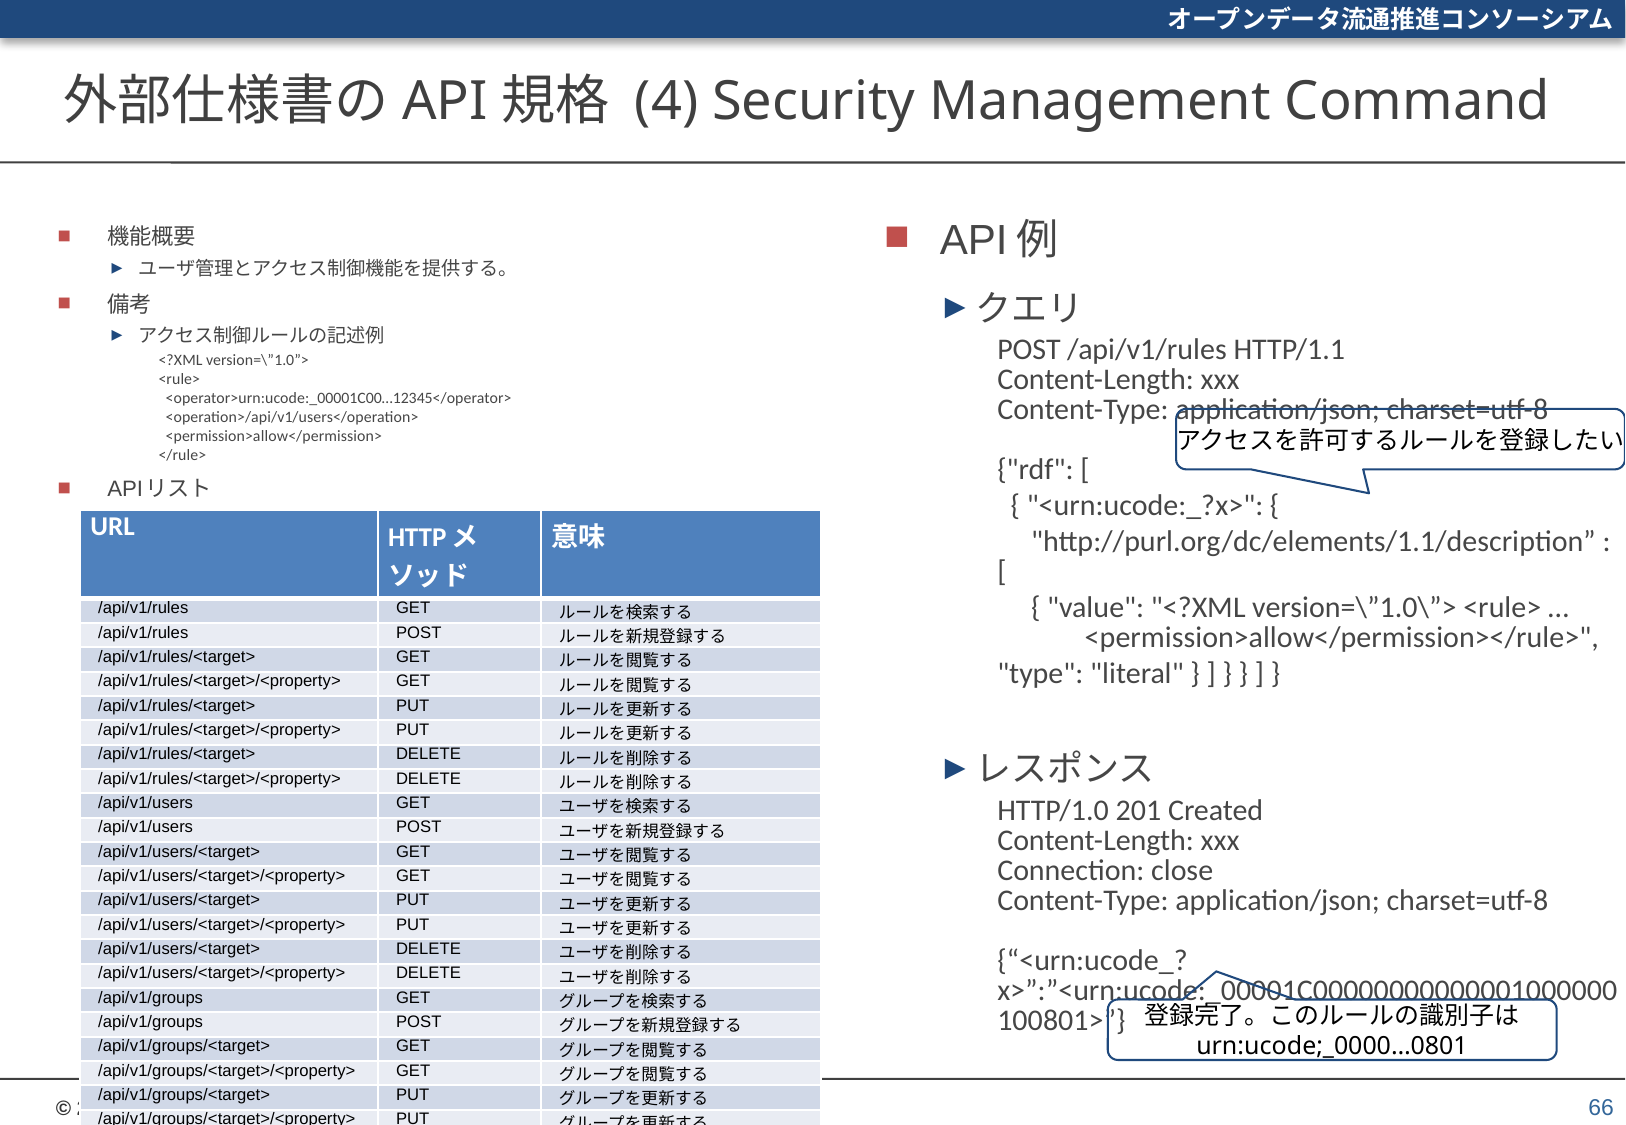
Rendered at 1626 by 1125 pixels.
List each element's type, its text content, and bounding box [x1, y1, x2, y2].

table_cell ルールを新規登録する [542, 624, 820, 646]
table_cell ユーザを更新する [542, 916, 820, 938]
table_cell DELETE [379, 965, 540, 987]
table_cell ユーザを削除する [542, 940, 820, 963]
table_header 意味 [542, 511, 820, 596]
table_cell /api/v1/users/<target>/<property> [81, 916, 377, 938]
table_cell GET [379, 794, 540, 817]
table_cell GET [379, 601, 540, 622]
table_cell ユーザを閲覧する [542, 843, 820, 865]
slide_number 66 [1557, 1082, 1625, 1125]
table_cell POST [379, 624, 540, 646]
list 機能概要 ユーザ管理とアクセス制御機能を提供する。 備考 アクセス制御ルールの記述例 <?XML version=\”1.0”> <rule> <operator>urn:ucode:_00001C00…12345</operator> <operation>/api/v1/users</operation> <permission>allow</permission> </rule> APIリスト [57, 216, 799, 1052]
table_cell GET [379, 1038, 540, 1060]
table_cell ルールを閲覧する [542, 673, 820, 695]
table_cell DELETE [379, 746, 540, 768]
table_cell GET [379, 867, 540, 890]
table_cell ユーザを検索する [542, 794, 820, 817]
table_cell /api/v1/rules [81, 624, 377, 646]
table_cell ルールを削除する [542, 746, 820, 768]
table_cell /api/v1/users/<target> [81, 892, 377, 914]
table_cell ルールを更新する [542, 721, 820, 744]
table_cell /api/v1/users/<target> [81, 843, 377, 865]
table_cell ルールを更新する [542, 697, 820, 719]
table_cell グループを閲覧する [542, 1062, 820, 1084]
table_cell グループを更新する [542, 1111, 820, 1125]
table_cell /api/v1/rules [81, 601, 377, 622]
table_cell GET [379, 989, 540, 1011]
table_cell /api/v1/groups/<target>/<property> [81, 1111, 377, 1125]
table_cell PUT [379, 916, 540, 938]
table_cell /api/v1/users/<target>/<property> [81, 867, 377, 890]
table_cell POST [379, 819, 540, 841]
table_cell ユーザを更新する [542, 892, 820, 914]
table_cell グループを更新する [542, 1086, 820, 1109]
table_cell グループを閲覧する [542, 1038, 820, 1060]
table_header URL [81, 511, 377, 596]
table_cell GET [379, 673, 540, 695]
table_cell /api/v1/rules/<target> [81, 697, 377, 719]
text_box アクセスを許可するルールを登録したい [1176, 408, 1625, 494]
table_cell DELETE [379, 940, 540, 963]
table_cell /api/v1/rules/<target> [81, 648, 377, 671]
table_cell /api/v1/users [81, 794, 377, 817]
table_cell /api/v1/groups/<target>/<property> [81, 1062, 377, 1084]
table_cell GET [379, 843, 540, 865]
table_cell グループを検索する [542, 989, 820, 1011]
table_cell /api/v1/groups/<target> [81, 1038, 377, 1060]
table_cell /api/v1/groups [81, 1013, 377, 1036]
table_cell ルールを検索する [542, 601, 820, 622]
table_cell GET [379, 1062, 540, 1084]
table_cell /api/v1/rules/<target>/<property> [81, 770, 377, 792]
title 外部仕様書のAPI規格 (4) Security Management Command [63, 49, 1563, 146]
table_cell /api/v1/users/<target>/<property> [81, 965, 377, 987]
table_cell /api/v1/groups [81, 989, 377, 1011]
table_header HTTPメソッド [379, 511, 540, 596]
table_cell PUT [379, 1086, 540, 1109]
table_cell DELETE [379, 770, 540, 792]
table_cell /api/v1/rules/<target>/<property> [81, 721, 377, 744]
table_cell /api/v1/rules/<target>/<property> [81, 673, 377, 695]
table_cell PUT [379, 1111, 540, 1125]
list API例 クエリ POST /api/v1/rules HTTP/1.1 Content-Length: xxx Content-Type: application/json; charset=utf-8 {"rdf": [ { "<urn:ucode:_?x>": { "http://purl.org/dc/elements/1.1/description” : [ { "value": "<?XML version=\”1.0\”> <rule> … <permission>allow</permission></rule>", "type": "literal" } ] } } ] } レスポンス HTTP/1.0 201 Created Content-Length: xxx Connection: close Content-Type: application/json; charset=utf-8 {“<urn:ucode_?x>”:”<urn:ucode:_00001C00000000000001000000100801>”} [884, 200, 1625, 1052]
table_cell ルールを閲覧する [542, 648, 820, 671]
table_cell グループを新規登録する [542, 1013, 820, 1036]
text_box 登録完了。このルールの識別子は urn:ucode;_0000…0801 [1107, 971, 1557, 1060]
table_cell POST [379, 1013, 540, 1036]
table_cell ルールを削除する [542, 770, 820, 792]
table_cell /api/v1/users/<target> [81, 940, 377, 963]
table_cell PUT [379, 892, 540, 914]
table_cell GET [379, 648, 540, 671]
table_cell PUT [379, 697, 540, 719]
table_cell /api/v1/rules/<target> [81, 746, 377, 768]
table_cell PUT [379, 721, 540, 744]
table_cell /api/v1/groups/<target> [81, 1086, 377, 1109]
table_cell /api/v1/users [81, 819, 377, 841]
table_cell ユーザを削除する [542, 965, 820, 987]
table_cell ユーザを新規登録する [542, 819, 820, 841]
table_cell ユーザを閲覧する [542, 867, 820, 890]
